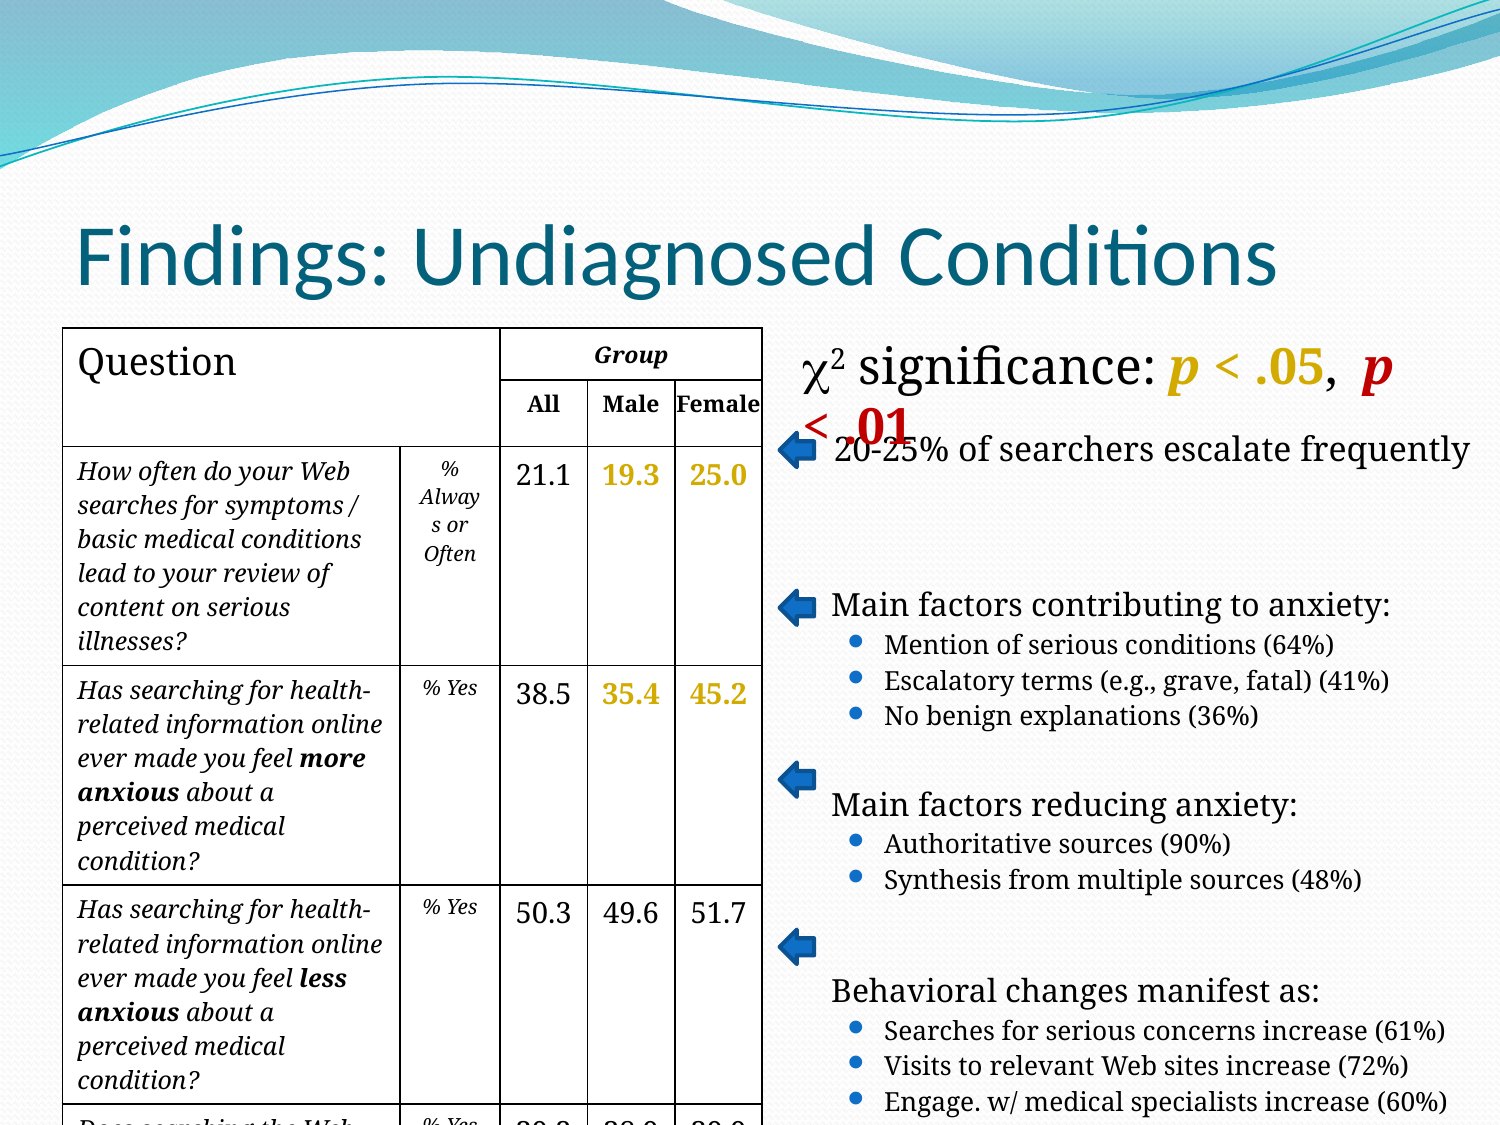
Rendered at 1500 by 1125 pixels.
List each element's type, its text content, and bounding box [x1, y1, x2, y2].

table_cell 21.1 [501, 447, 587, 665]
text_box [777, 760, 817, 799]
table_cell % Yes [401, 1105, 499, 1125]
table_cell 50.3 [501, 886, 587, 1103]
table_cell 19.3 [588, 447, 674, 665]
table_cell % Always or Often [401, 447, 499, 665]
table_cell 38.9 [588, 1105, 674, 1125]
text_box 2 significance: p < .05, p < .01 [787, 327, 1500, 462]
table_cell Male [588, 381, 674, 446]
table_cell 39.9 [676, 1105, 761, 1125]
table_cell 25.0 [676, 447, 761, 665]
table_cell 49.6 [588, 886, 674, 1103]
table_cell 38.5 [501, 666, 587, 884]
table_cell % Yes [401, 886, 499, 1103]
table_cell 45.2 [676, 666, 761, 884]
table_cell Has searching for health-related information online ever made you feel less anxious about a perceived medical condition? [63, 886, 399, 1103]
table_header Question [63, 329, 499, 446]
table_cell Has searching for health-related information online ever made you feel more anxious about a perceived medical condition? [63, 666, 399, 884]
table_cell 51.7 [676, 886, 761, 1103]
table_header Group [501, 329, 761, 379]
table_cell % Yes [401, 666, 499, 884]
table_cell All [501, 381, 587, 446]
table_cell Does searching the Web for health-related information make you behave differently with respect to a perceived medical condition? [63, 1105, 399, 1125]
table_cell 39.2 [501, 1105, 587, 1125]
text_box [777, 439, 787, 461]
table_cell How often do your Web searches for symptoms / basic medical conditions lead to your review of content on serious illnesses? [63, 447, 399, 665]
text_box [788, 462, 799, 470]
list 20-25% of searchers escalate frequently Main factors contributing to anxiety: Mention of serious conditions (64%) Escalatory terms (e.g., grave, fatal) (41%) No benign explanations (36%) Main factors reducing anxiety: Authoritative sources (90%) Synthesis from multiple sources (48%) Behavioral changes manifest as: Searches for serious concerns increase (61%) Visits to relevant Web sites increase (72%) Engage. w/ medical specialists increase (60%) [774, 329, 1488, 1125]
table_cell Female [676, 381, 761, 446]
text_box [777, 927, 817, 966]
text_box [777, 588, 817, 627]
table_cell 35.4 [588, 666, 674, 884]
title Findings: Undiagnosed Conditions [75, 115, 1425, 303]
